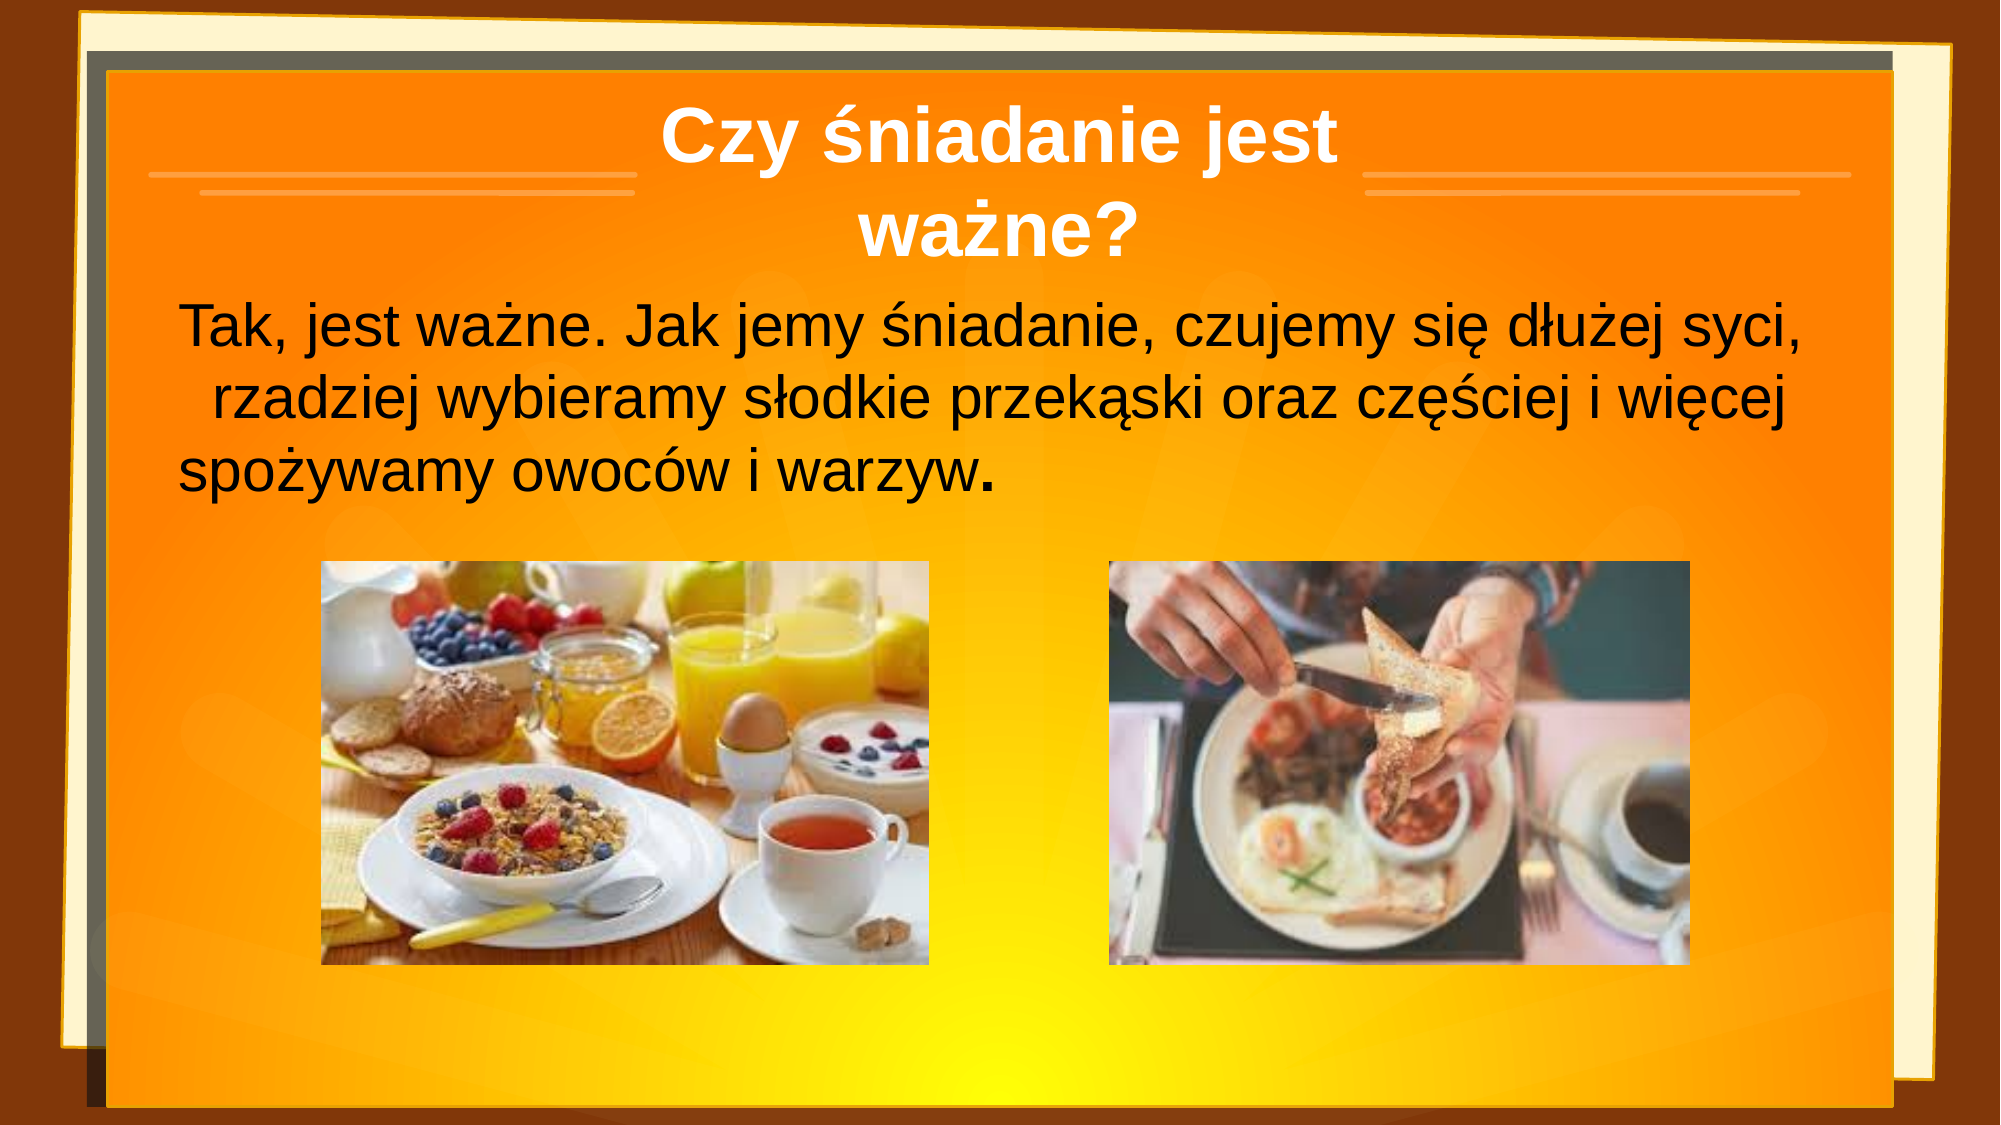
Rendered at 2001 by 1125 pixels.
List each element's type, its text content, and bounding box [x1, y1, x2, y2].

picture [1109, 561, 1690, 965]
title Czy śniadanie jest ważne? [642, 84, 1357, 273]
picture [321, 561, 929, 965]
list Tak, jest ważne. Jak jemy śniadanie, czujemy się dłużej syci, rzadziej wybieramy słodkie przekąski oraz częściej i więcej spożywamy owoców i warzyw. [178, 285, 1822, 1000]
